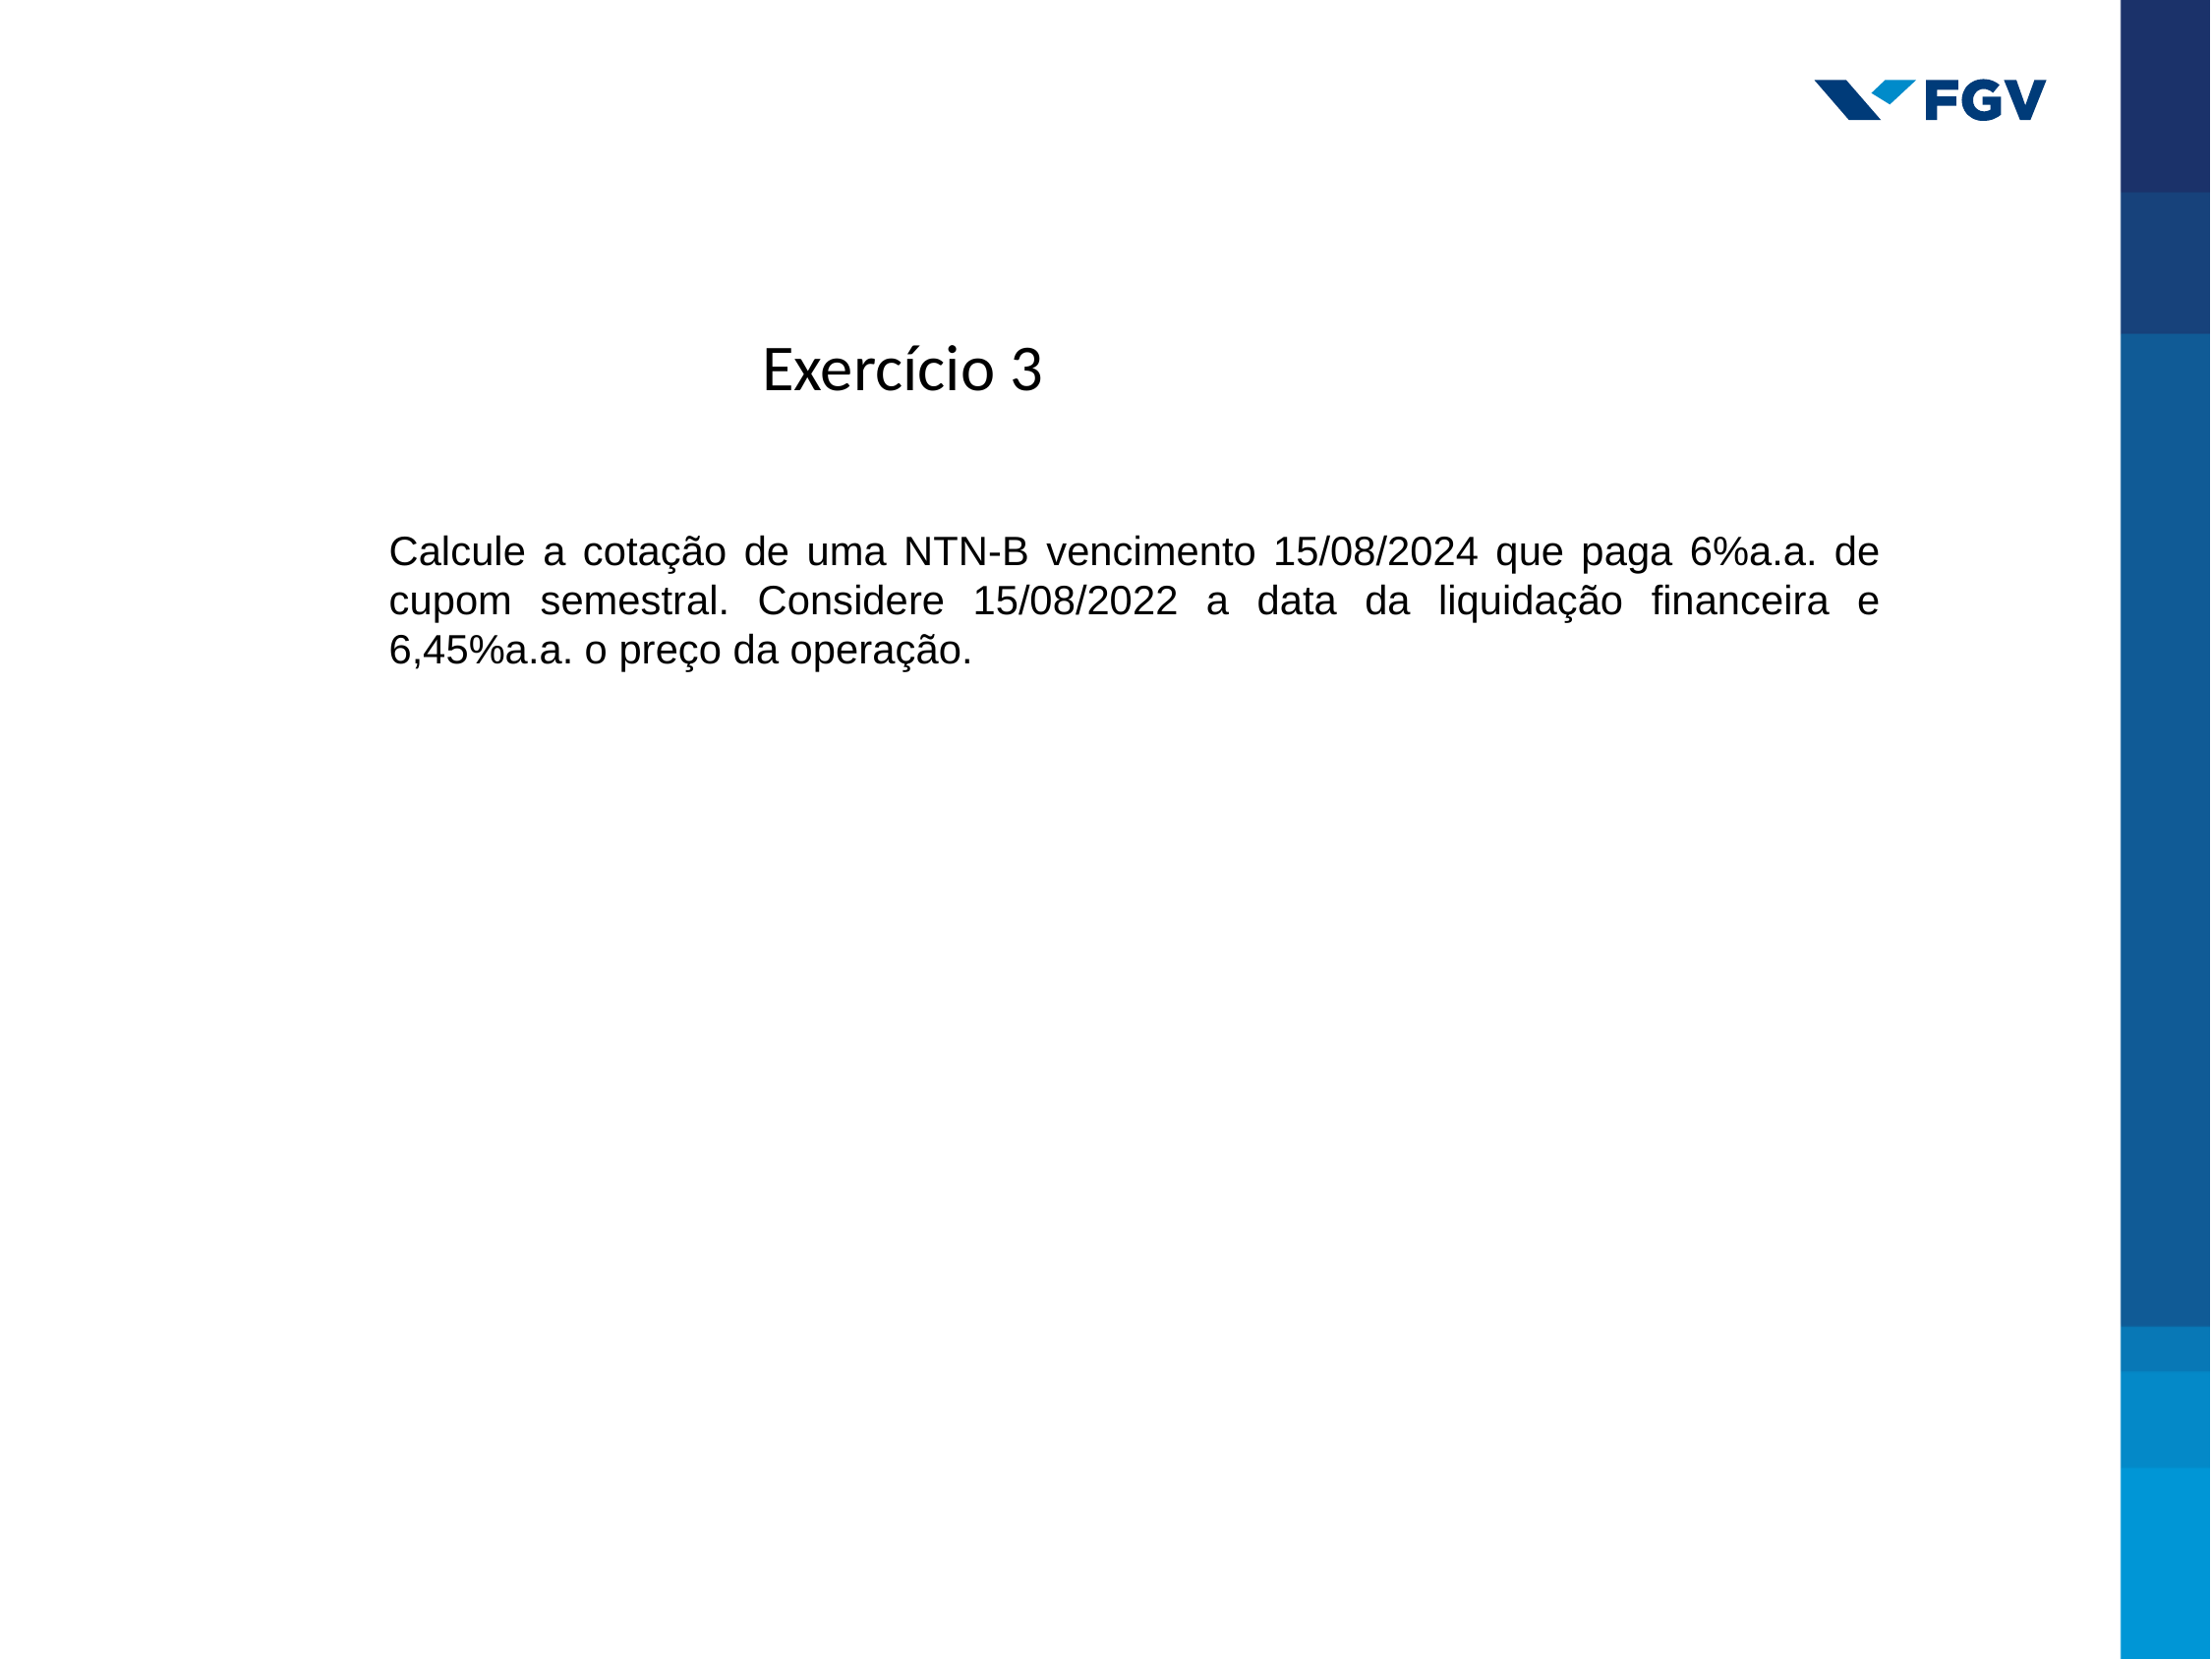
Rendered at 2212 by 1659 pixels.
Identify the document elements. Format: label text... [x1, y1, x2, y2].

picture [2, 0, 2210, 1659]
list Calcule a cotação de uma NTN-B vencimento 15/08/2024 que paga 6%a.a. de cupom semestral. Considere 15/08/2022 a data da liquidação financeira e 6,45%a.a. o preço da operação. [374, 517, 1896, 831]
title Exercício 3 [123, 317, 1683, 446]
